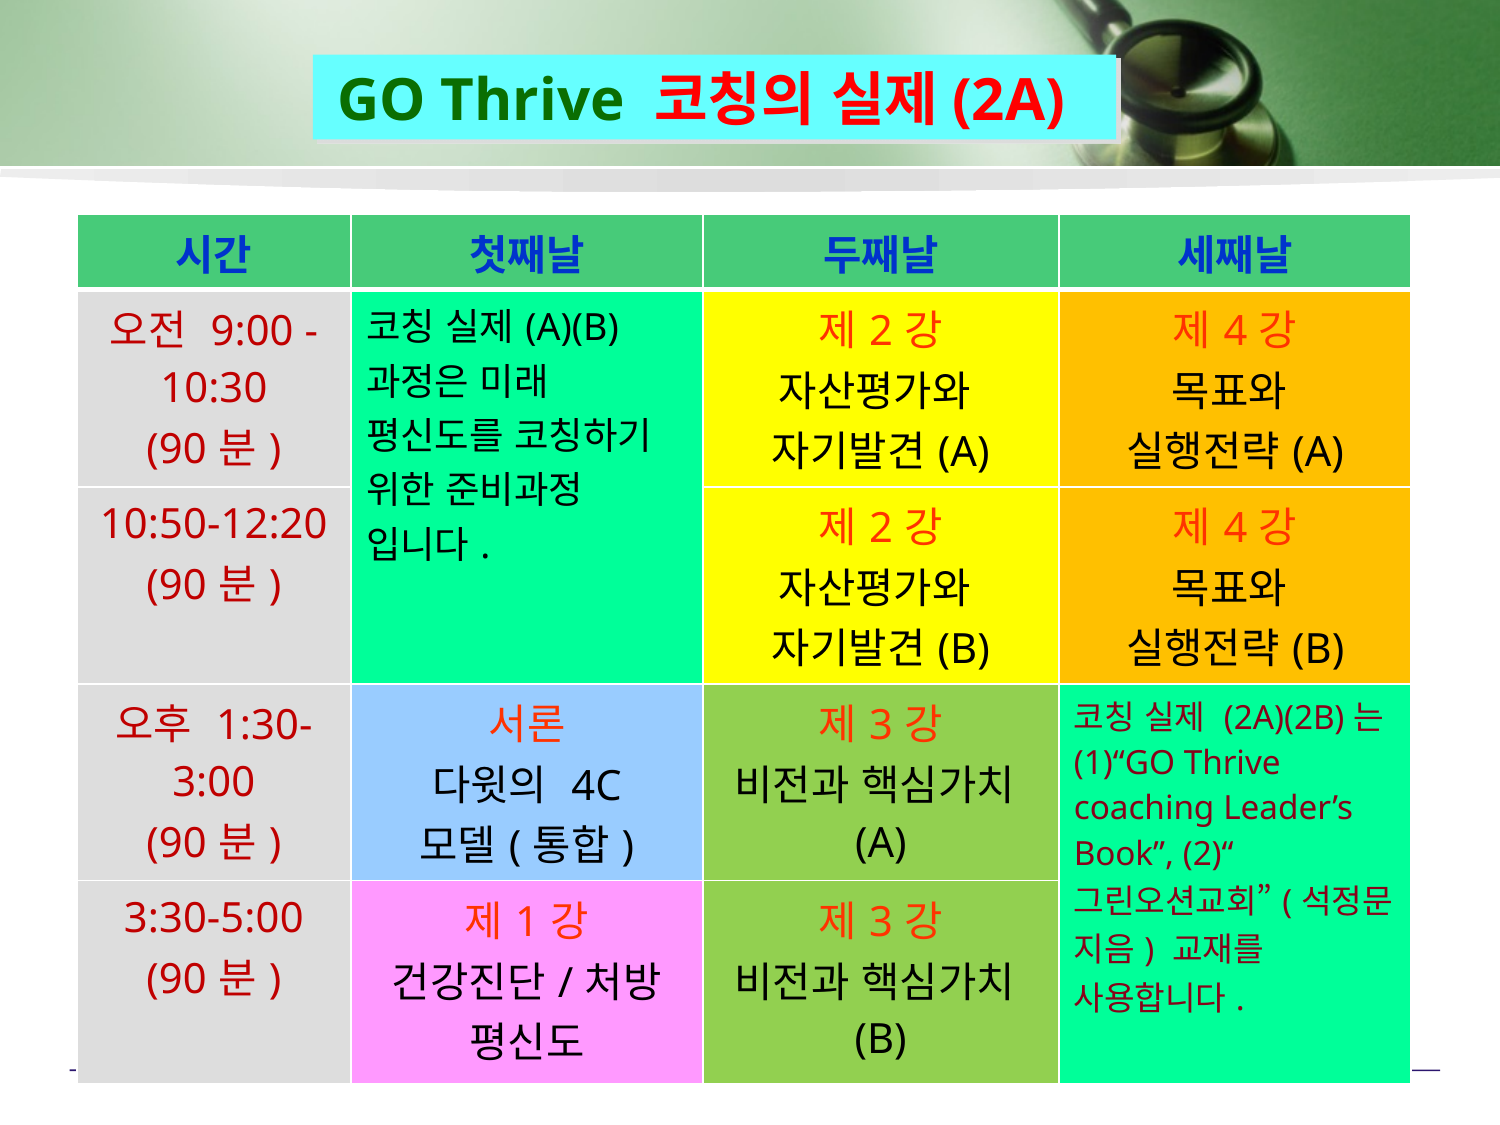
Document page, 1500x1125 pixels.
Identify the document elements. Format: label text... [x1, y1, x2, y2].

table_cell 3:30-5:00 (90분) [78, 881, 350, 1083]
table_cell 제3강 비전과 핵심가치(A) [704, 685, 1058, 880]
table_header 첫째날 [352, 215, 702, 287]
table_cell 10:50-12:20 (90분) [78, 488, 350, 683]
table_header 세째날 [1060, 215, 1410, 287]
table_cell 제2강 자산평가와 자기발견(B) [704, 488, 1058, 683]
table_cell 서론 다윗의 4C 모델(통합) [352, 685, 702, 880]
table_cell 제3강 비전과 핵심가치(B) [704, 881, 1058, 1083]
text_box GO Thrive 코칭의 실제(2A) [312, 54, 1117, 140]
table_cell 코칭 실제 (2A)(2B)는 (1)“GO Thrive coaching Leader’s Book”, (2)“그린오션교회”(석정문 지음) 교재를 사용합니다. [1060, 685, 1410, 1083]
table_header 시간 [78, 215, 350, 287]
table_header 두째날 [704, 215, 1058, 287]
table_cell 제4강 목표와 실행전략(B) [1060, 488, 1410, 683]
table_cell 제2강 자산평가와 자기발견(A) [704, 292, 1058, 486]
picture [0, 0, 1500, 166]
table_cell 제4강 목표와 실행전략(A) [1060, 292, 1410, 486]
table_cell 오전 9:00 -10:30 (90분) [78, 292, 350, 486]
table_cell 제1강 건강진단/처방 평신도 [352, 881, 702, 1083]
table_cell 코칭 실제(A)(B) 과정은 미래 평신도를 코칭하기 위한 준비과정 입니다. [352, 292, 702, 683]
table_cell 오후 1:30-3:00 (90분) [78, 685, 350, 880]
